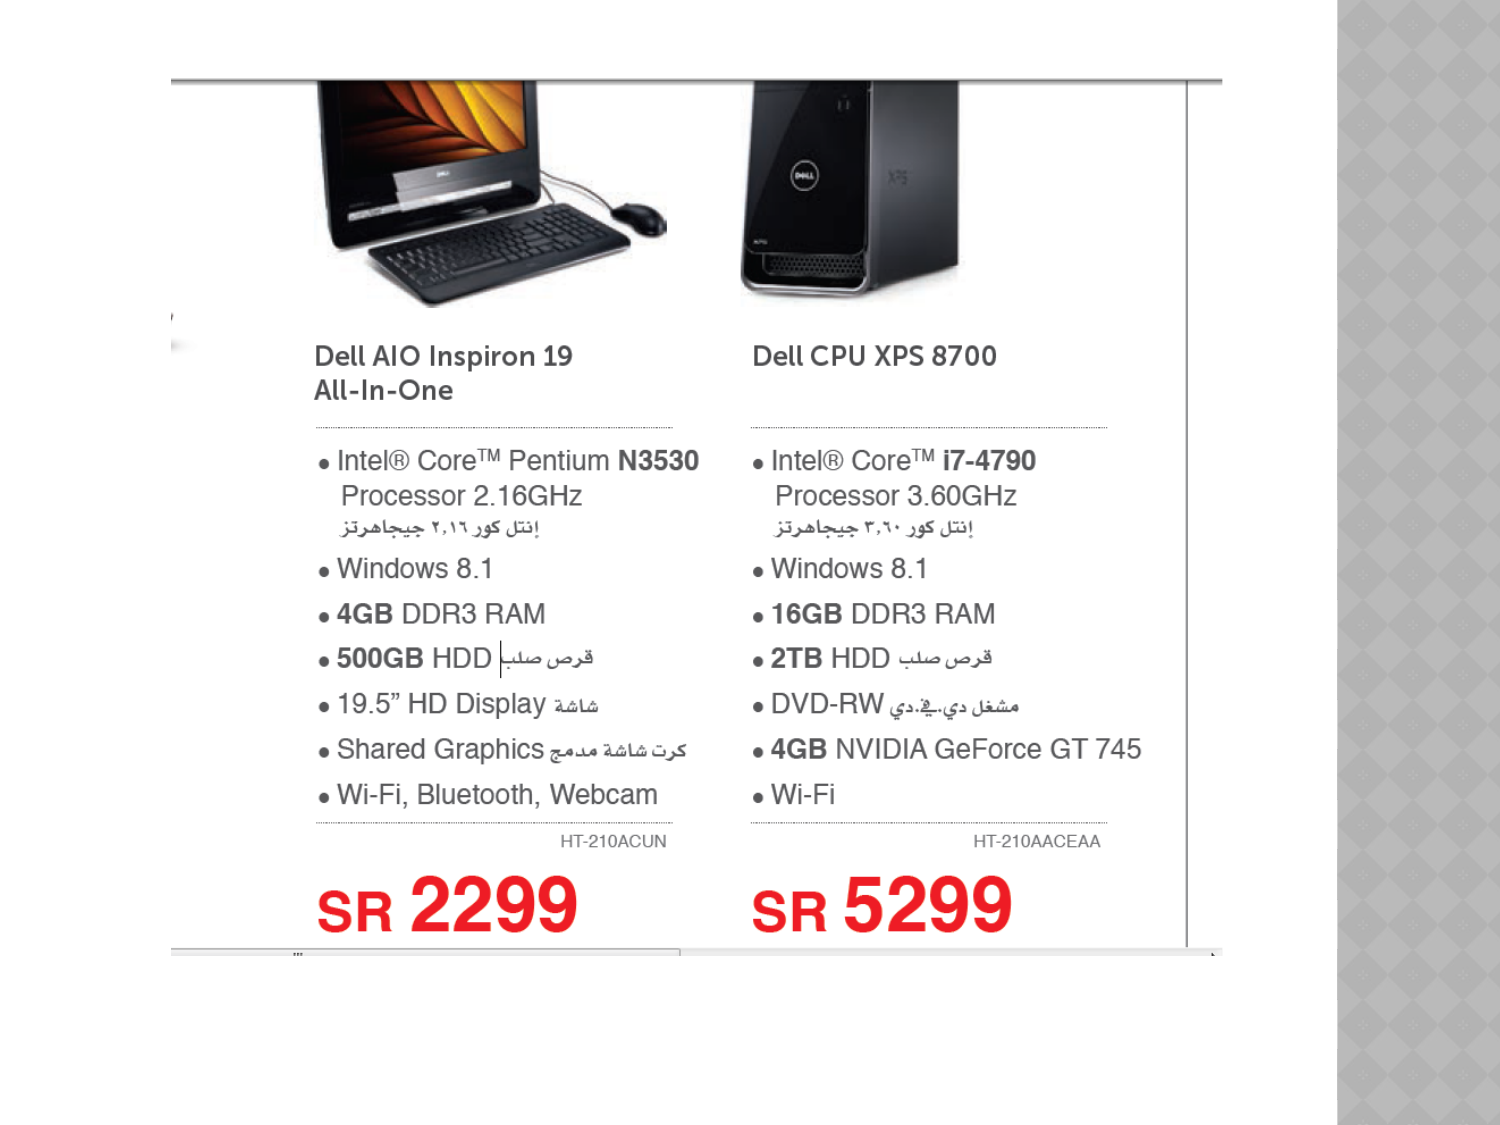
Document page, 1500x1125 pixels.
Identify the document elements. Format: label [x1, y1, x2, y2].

list [170, 77, 1223, 956]
